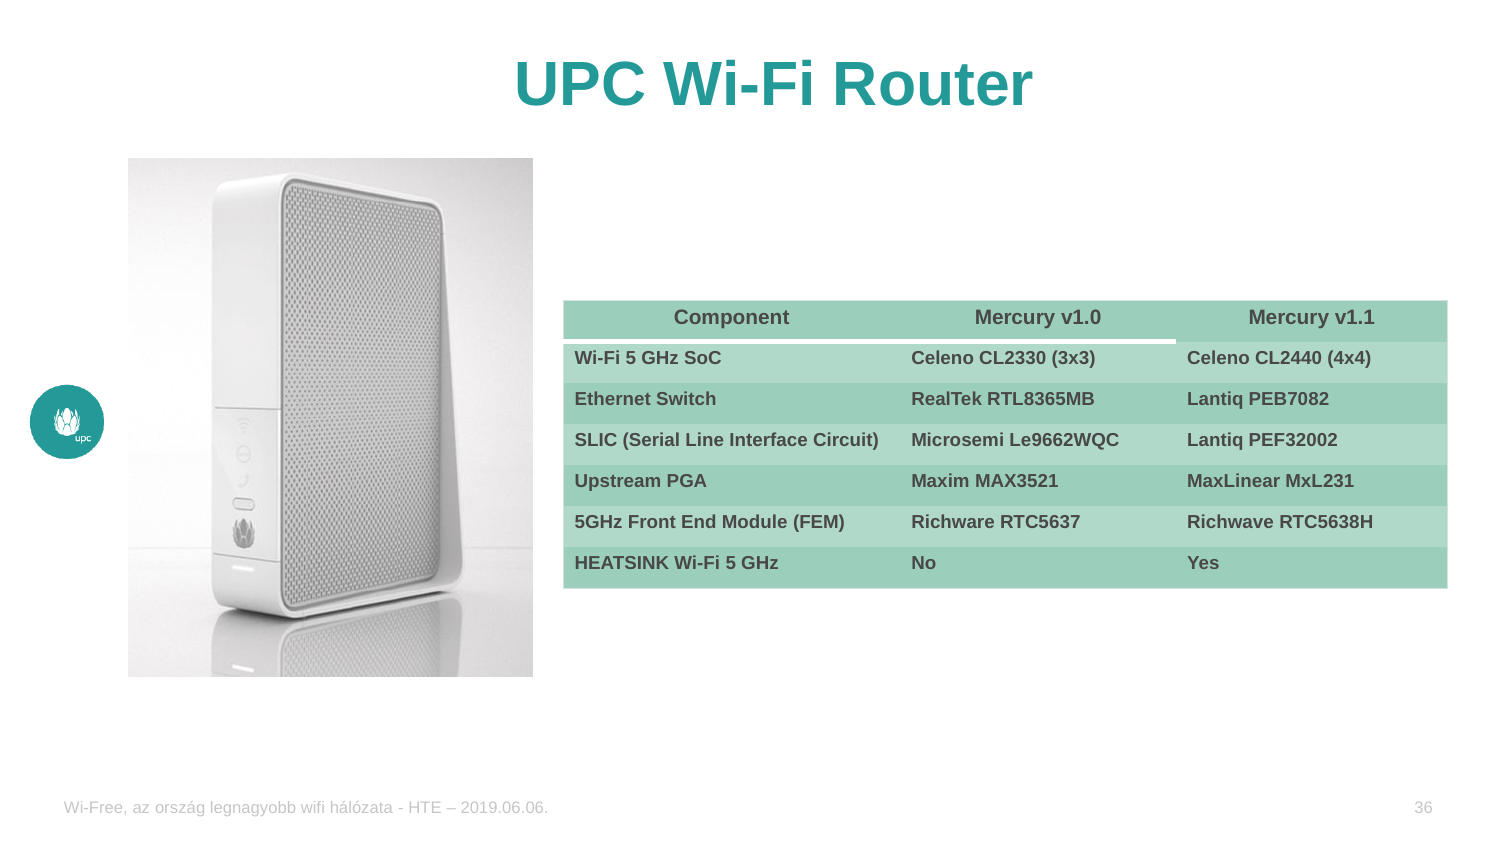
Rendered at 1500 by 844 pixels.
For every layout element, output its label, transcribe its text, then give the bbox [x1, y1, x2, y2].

table_cell Upstream PGA [564, 465, 900, 506]
table_cell Ethernet Switch [564, 383, 900, 424]
table_cell SLIC (Serial Line Interface Circuit) [564, 424, 900, 465]
table_header Mercury v1.1 [1176, 301, 1447, 342]
table_cell Richwave RTC5638H [1176, 506, 1447, 547]
picture [29, 384, 104, 459]
table_cell Celeno CL2330 (3x3) [900, 344, 1176, 383]
table_cell Wi-Fi 5 GHz SoC [564, 344, 900, 383]
table_cell RealTek RTL8365MB [900, 383, 1176, 424]
table_cell 5GHz Front End Module (FEM) [564, 506, 900, 547]
table_cell Celeno CL2440 (4x4) [1176, 342, 1447, 383]
table_header Component [564, 301, 900, 339]
table_cell No [900, 547, 1176, 588]
table_cell Richware RTC5637 [900, 506, 1176, 547]
slide_number 36 [1097, 788, 1448, 825]
table_cell HEATSINK Wi-Fi 5 GHz [564, 547, 900, 588]
table_cell Lantiq PEB7082 [1176, 383, 1447, 424]
table_cell Yes [1176, 547, 1447, 588]
table_header Mercury v1.0 [900, 301, 1176, 339]
table_cell Maxim MAX3521 [900, 465, 1176, 506]
picture [128, 158, 533, 677]
footer Wi-Free, az ország legnagyobb wifi hálózata - HTE – 2019.06.06. [48, 788, 734, 825]
table_cell Microsemi Le9662WQC [900, 424, 1176, 465]
title UPC Wi-Fi Router [149, 49, 1400, 125]
table_cell Lantiq PEF32002 [1176, 424, 1447, 465]
table_cell MaxLinear MxL231 [1176, 465, 1447, 506]
